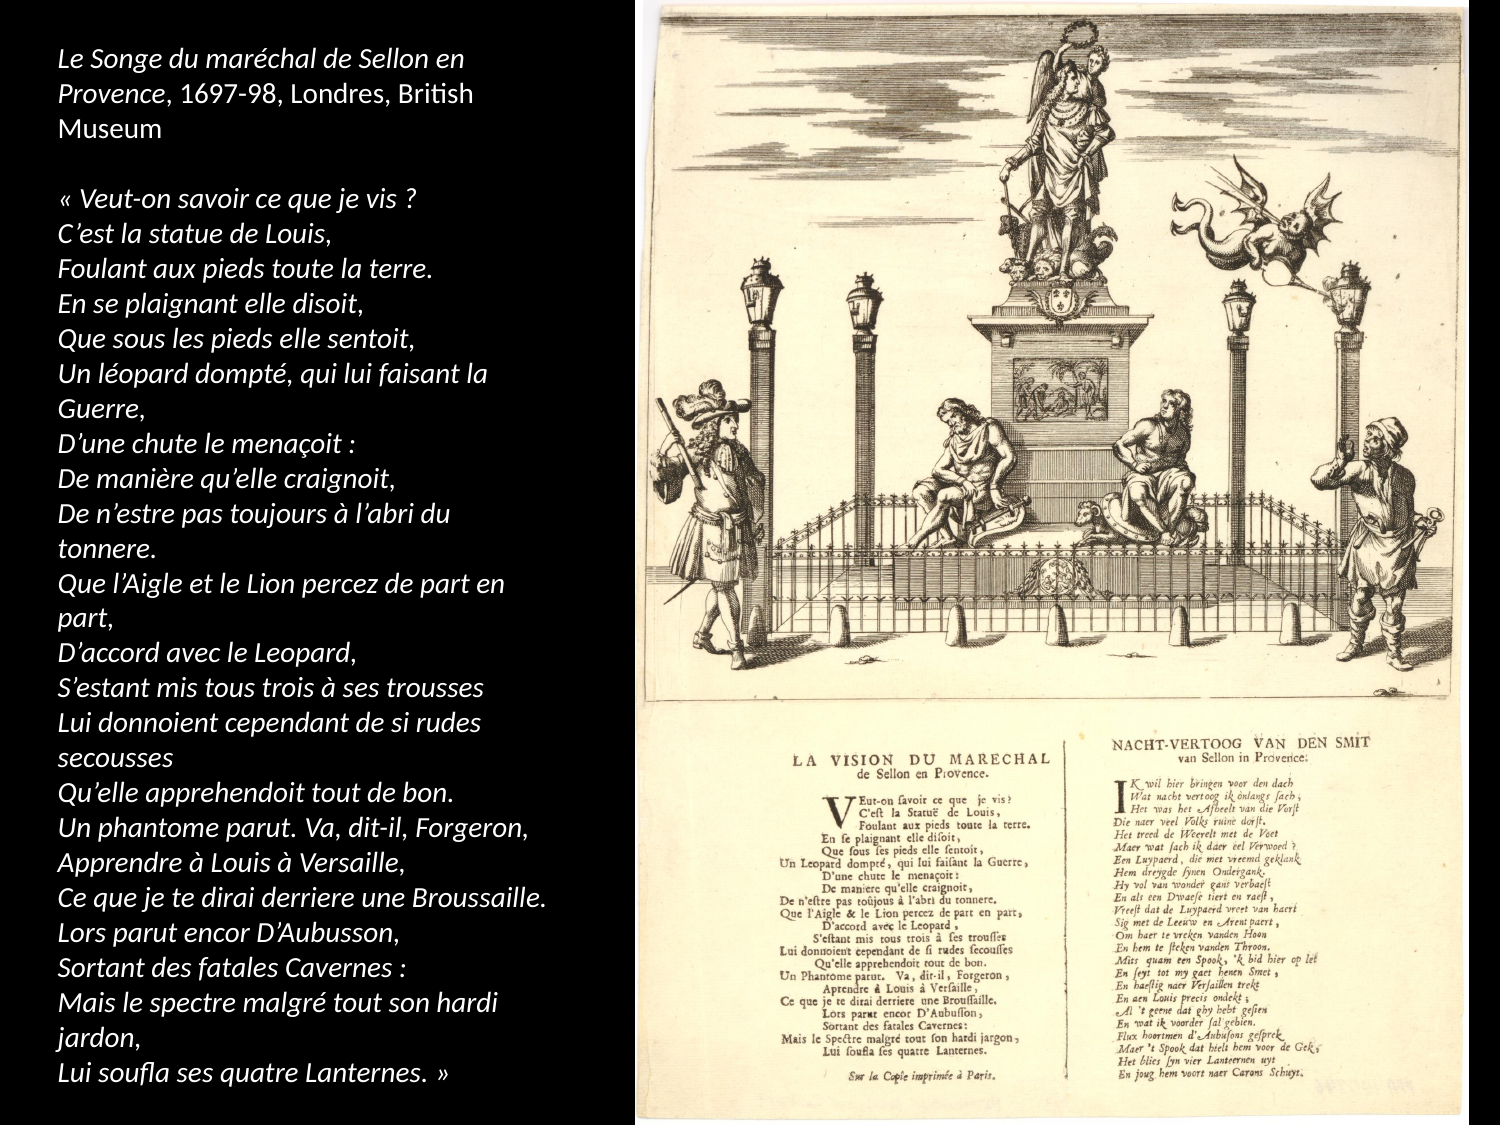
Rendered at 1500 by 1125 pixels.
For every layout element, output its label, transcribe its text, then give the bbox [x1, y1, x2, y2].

text_box Le Songe du maréchal de Sellon en Provence, 1697-98, Londres, British Museum « Veut-on savoir ce que je vis ? C’est la statue de Louis, Foulant aux pieds toute la terre. En se plaignant elle disoit, Que sous les pieds elle sentoit, Un léopard dompté, qui lui faisant la Guerre, D’une chute le menaçoit : De manière qu’elle craignoit, De n’estre pas toujours à l’abri du tonnere. Que l’Aigle et le Lion percez de part en part, D’accord avec le Leopard, S’estant mis tous trois à ses trousses Lui donnoient cependant de si rudes secousses Qu’elle apprehendoit tout de bon. Un phantome parut. Va, dit-il, Forgeron, Apprendre à Louis à Versaille, Ce que je te dirai derriere une Broussaille. Lors parut encor D’Aubusson, Sortant des fatales Cavernes : Mais le spectre malgré tout son hardi jardon, Lui soufla ses quatre Lanternes. » [42, 32, 564, 1096]
picture [635, 0, 1469, 1125]
